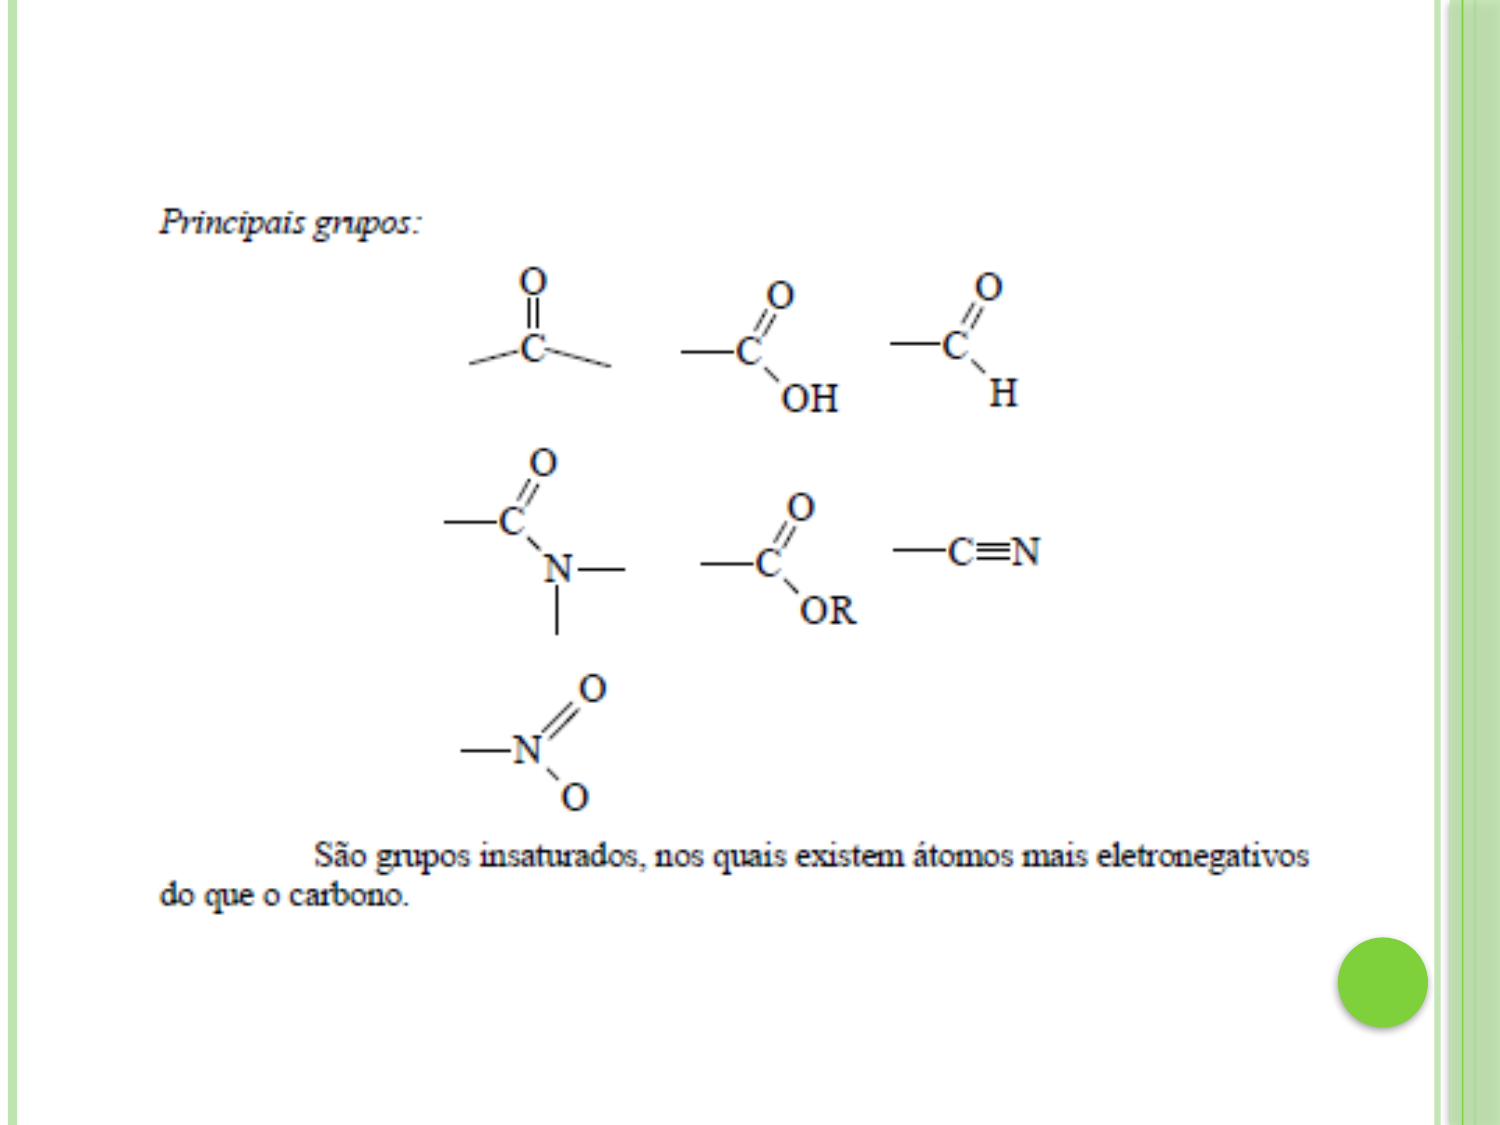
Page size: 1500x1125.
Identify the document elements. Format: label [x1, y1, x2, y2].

picture [152, 186, 1329, 927]
